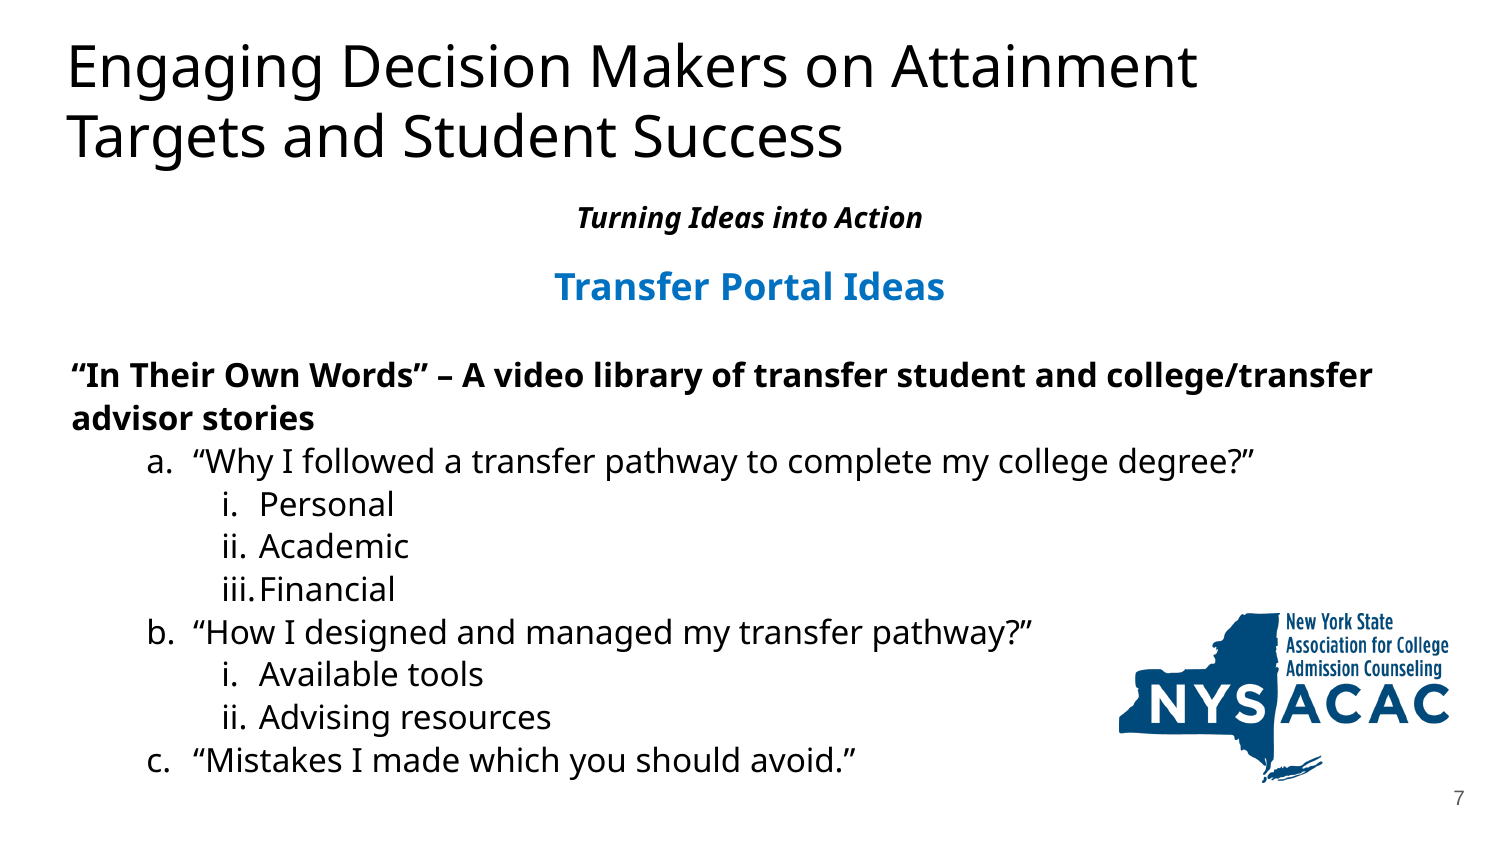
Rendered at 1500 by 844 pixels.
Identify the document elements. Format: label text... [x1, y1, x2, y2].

slide_number 7 [1389, 764, 1480, 830]
picture [1118, 613, 1450, 783]
title Engaging Decision Makers on Attainment Targets and Student Success [51, 36, 1449, 201]
text_box Transfer Portal Ideas [29, 255, 1471, 315]
text_box “In Their Own Words” – A video library of transfer student and college/transfer advisor stories “Why I followed a transfer pathway to complete my college degree?” Personal Academic Financial “How I designed and managed my transfer pathway?” Available tools Advising resources “Mistakes I made which you should avoid.” [56, 344, 1476, 787]
text_box Turning Ideas into Action [77, 165, 1423, 242]
